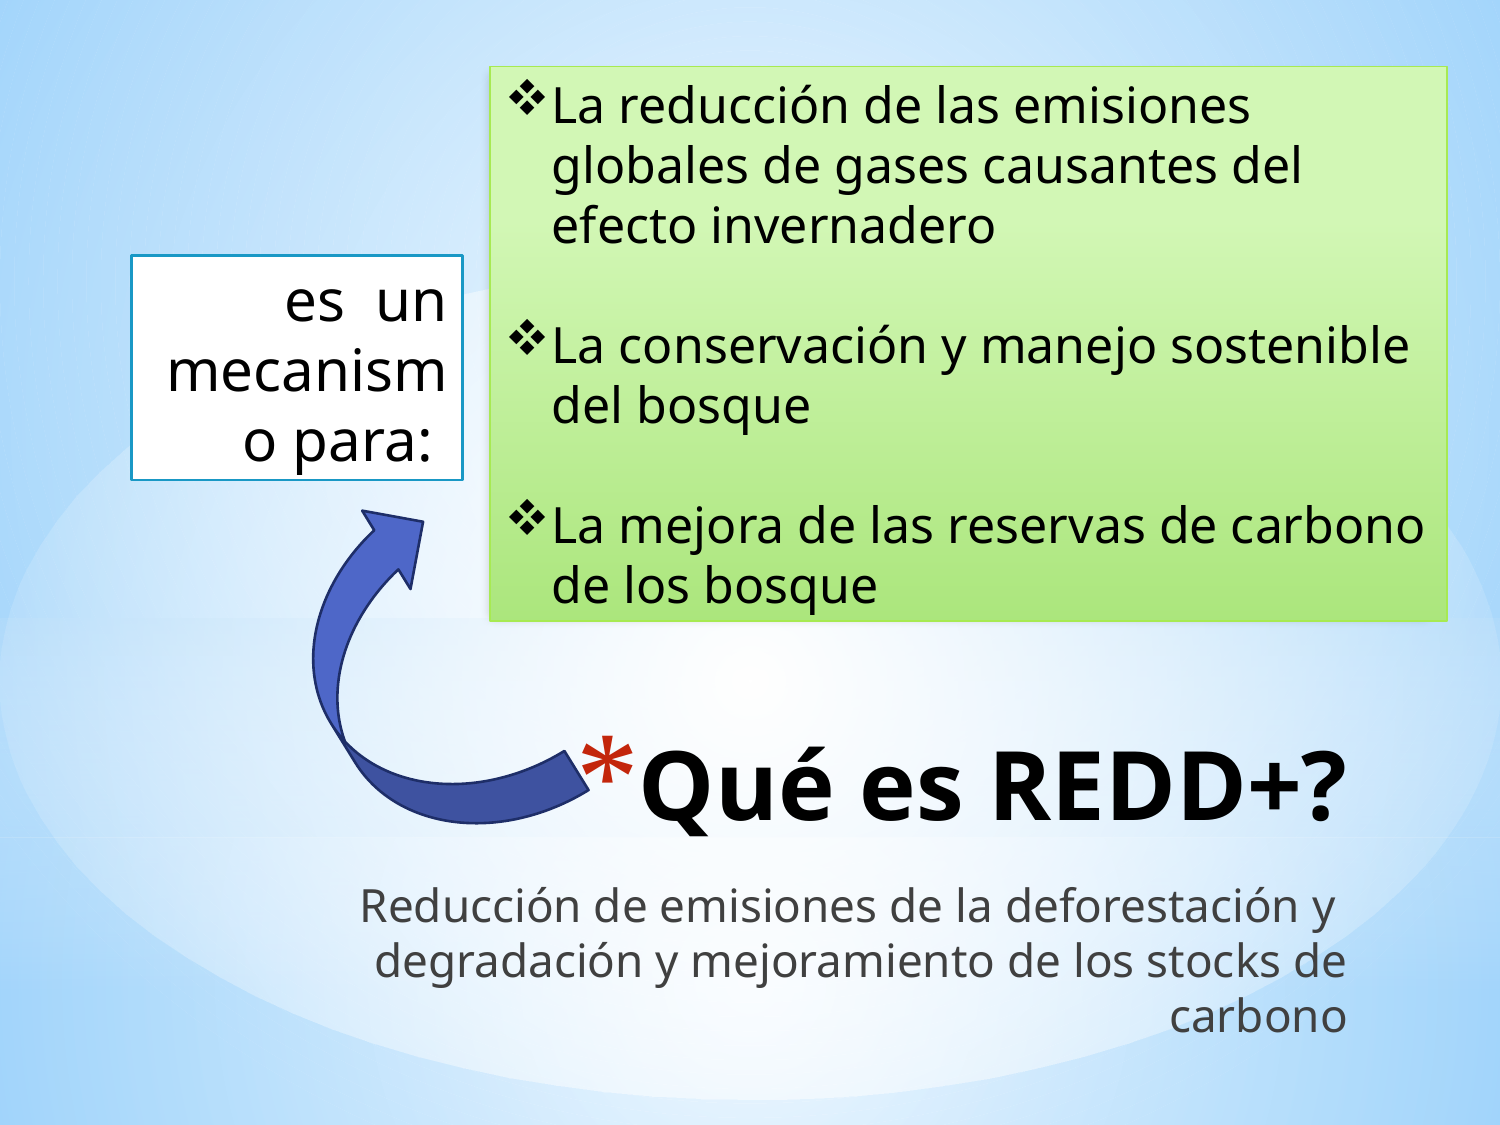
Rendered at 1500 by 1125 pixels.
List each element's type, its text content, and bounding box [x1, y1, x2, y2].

list Reducción de emisiones de la deforestación y degradación y mejoramiento de los stocks de carbono [312, 869, 1363, 1065]
text_box La reducción de las emisiones globales de gases causantes del efecto invernadero La conservación y manejo sostenible del bosque La mejora de las reservas de carbono de los bosque [489, 66, 1448, 622]
text_box [311, 509, 590, 825]
title Qué es REDD+? [294, 717, 1363, 905]
text_box es un mecanismo para: [130, 254, 464, 481]
